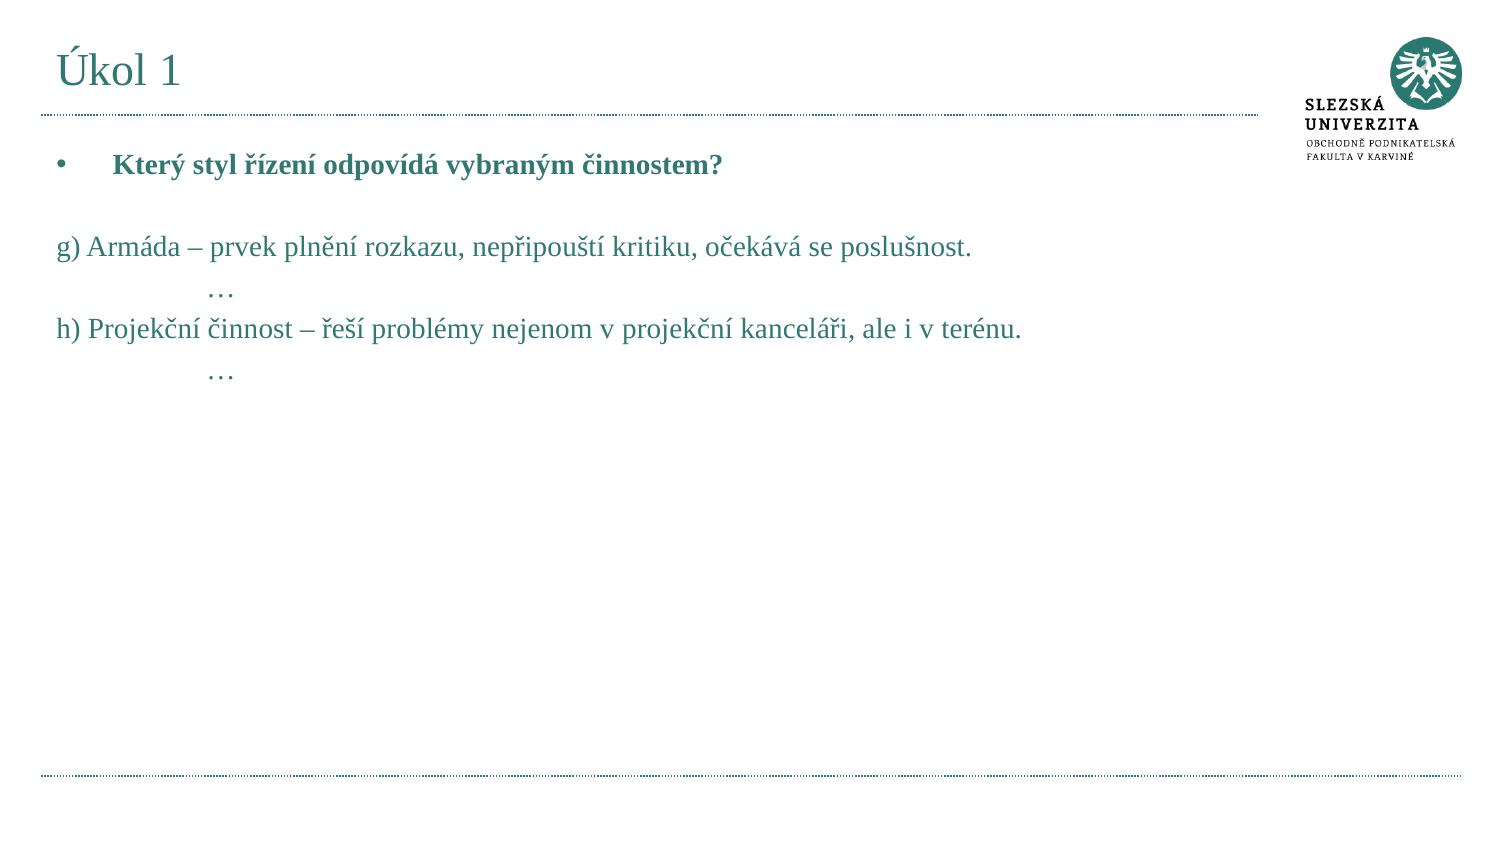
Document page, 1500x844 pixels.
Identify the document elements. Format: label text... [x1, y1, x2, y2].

text_box Který styl řízení odpovídá vybraným činnostem? g) Armáda – prvek plnění rozkazu, nepřipouští kritiku, očekává se poslušnost. … h) Projekční činnost – řeší problémy nejenom v projekční kanceláři, ale i v terénu. … [41, 138, 1258, 729]
title Úkol 1 [41, 32, 1282, 116]
picture [1305, 37, 1462, 160]
